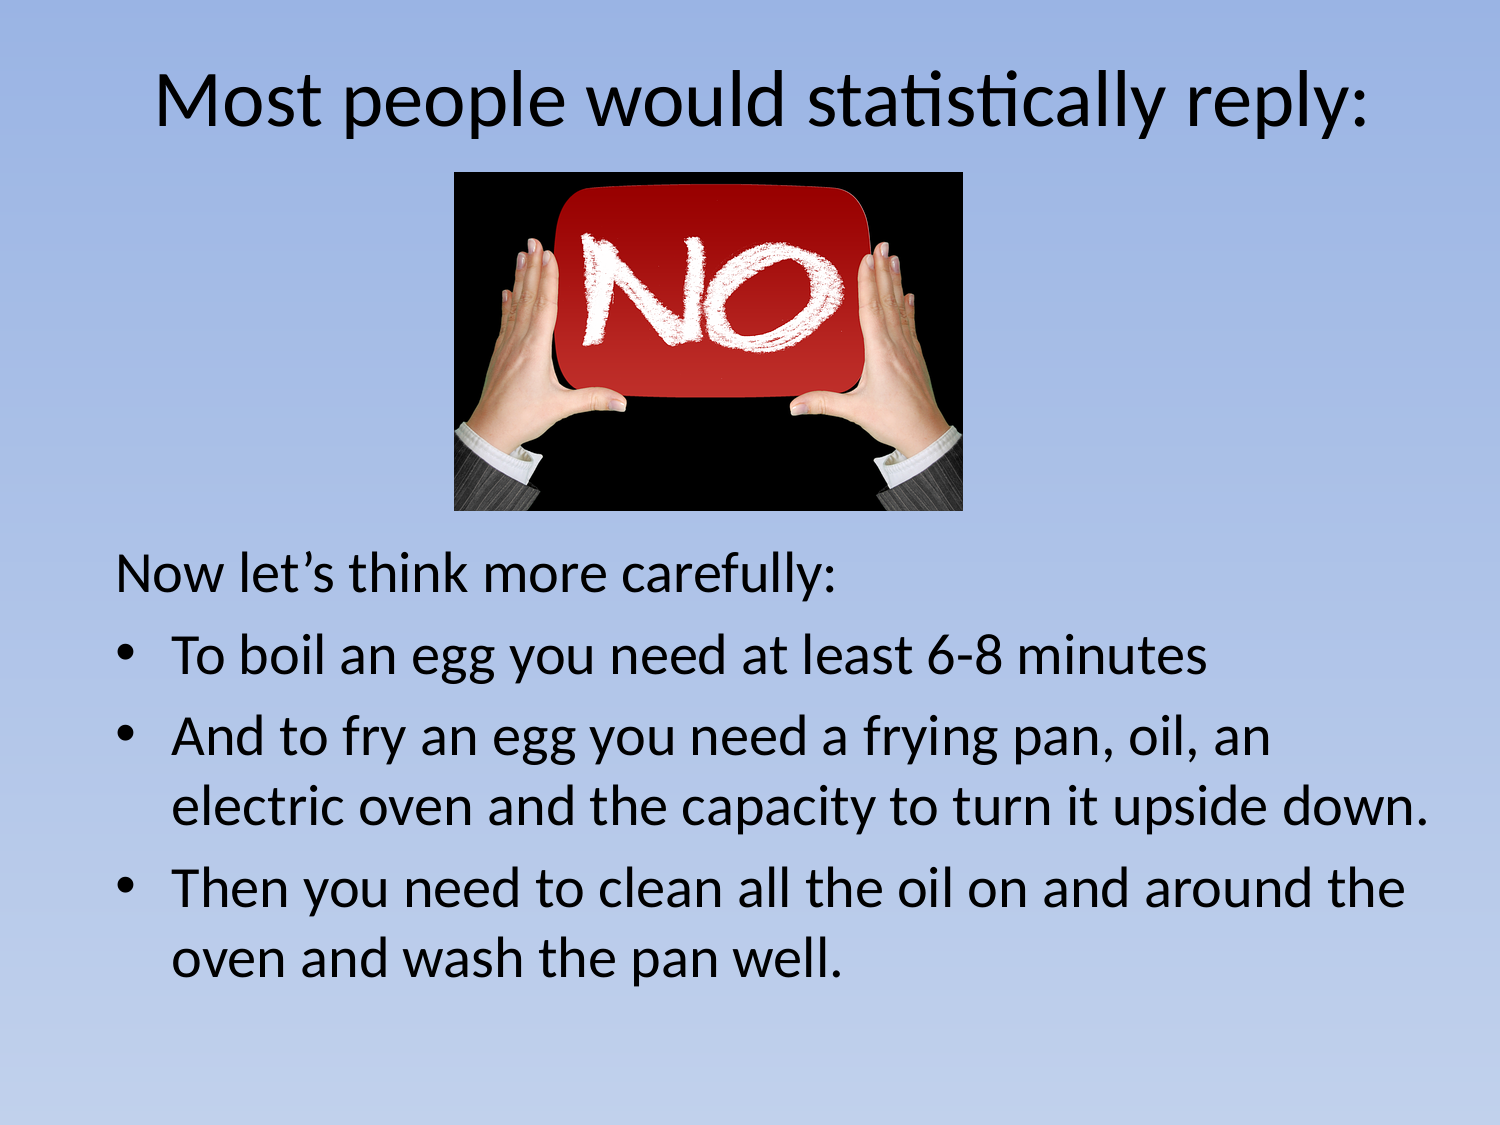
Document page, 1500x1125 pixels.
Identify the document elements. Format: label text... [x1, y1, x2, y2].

picture [454, 172, 963, 511]
title Most people would statistically reply: [88, 0, 1439, 188]
list Now let’s think more carefully: To boil an egg you need at least 6-8 minutes And to fry an egg you need a frying pan, oil, an electric oven and the capacity to turn it upside down. Then you need to clean all the oil on and around the oven and wash the pan well. [100, 527, 1451, 1083]
